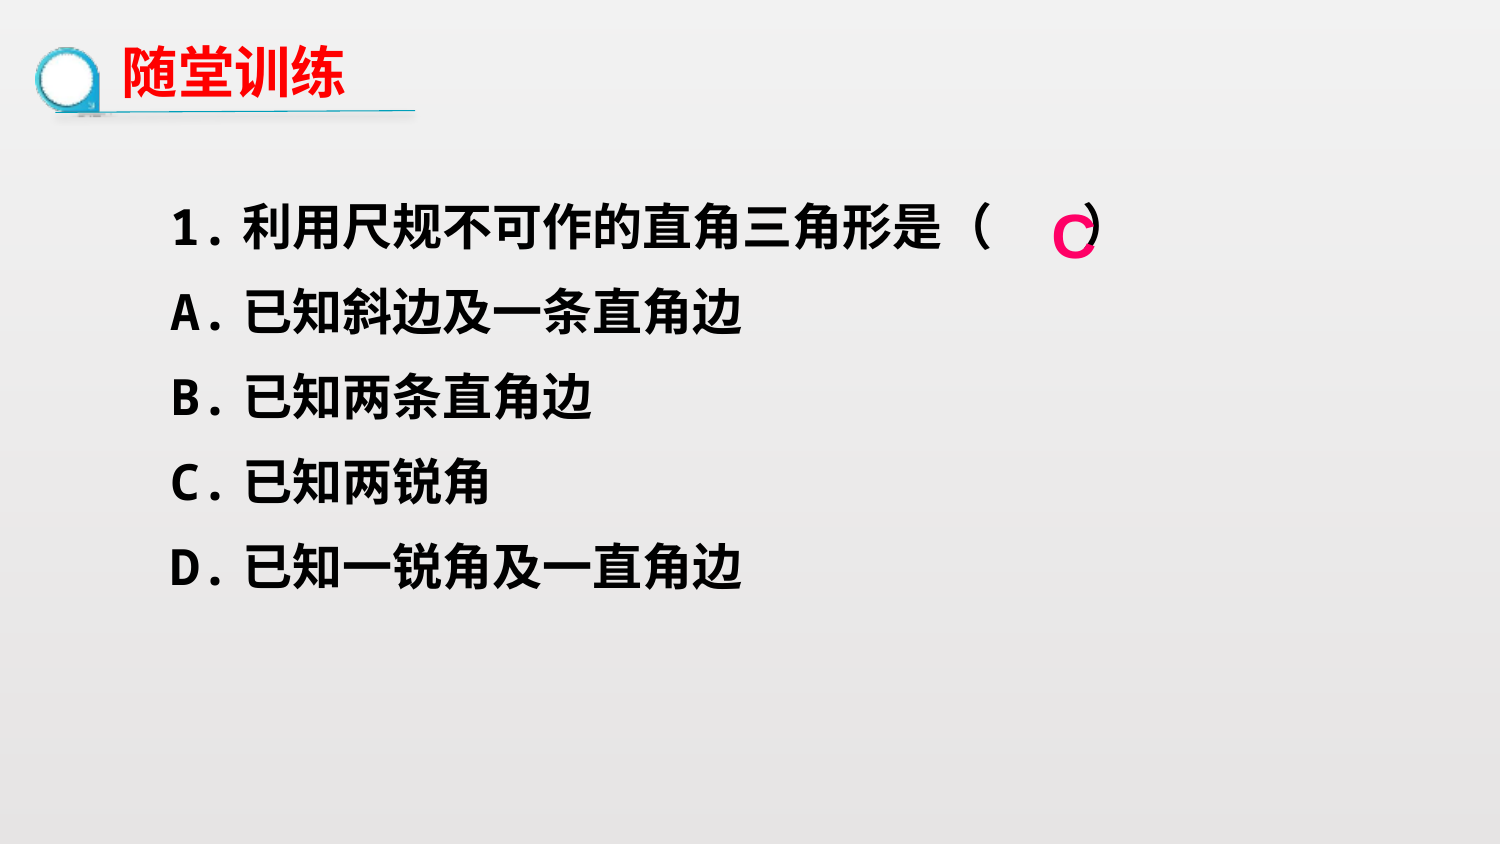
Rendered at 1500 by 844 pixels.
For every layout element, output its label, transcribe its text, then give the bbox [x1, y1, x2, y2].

text_box 1.利用尺规不可作的直角三角形是（ ） A.已知斜边及一条直角边 B.已知两条直角边 C.已知两锐角 D.已知一锐角及一直角边 [158, 189, 1227, 601]
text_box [34, 29, 416, 136]
text_box C [1040, 189, 1109, 277]
